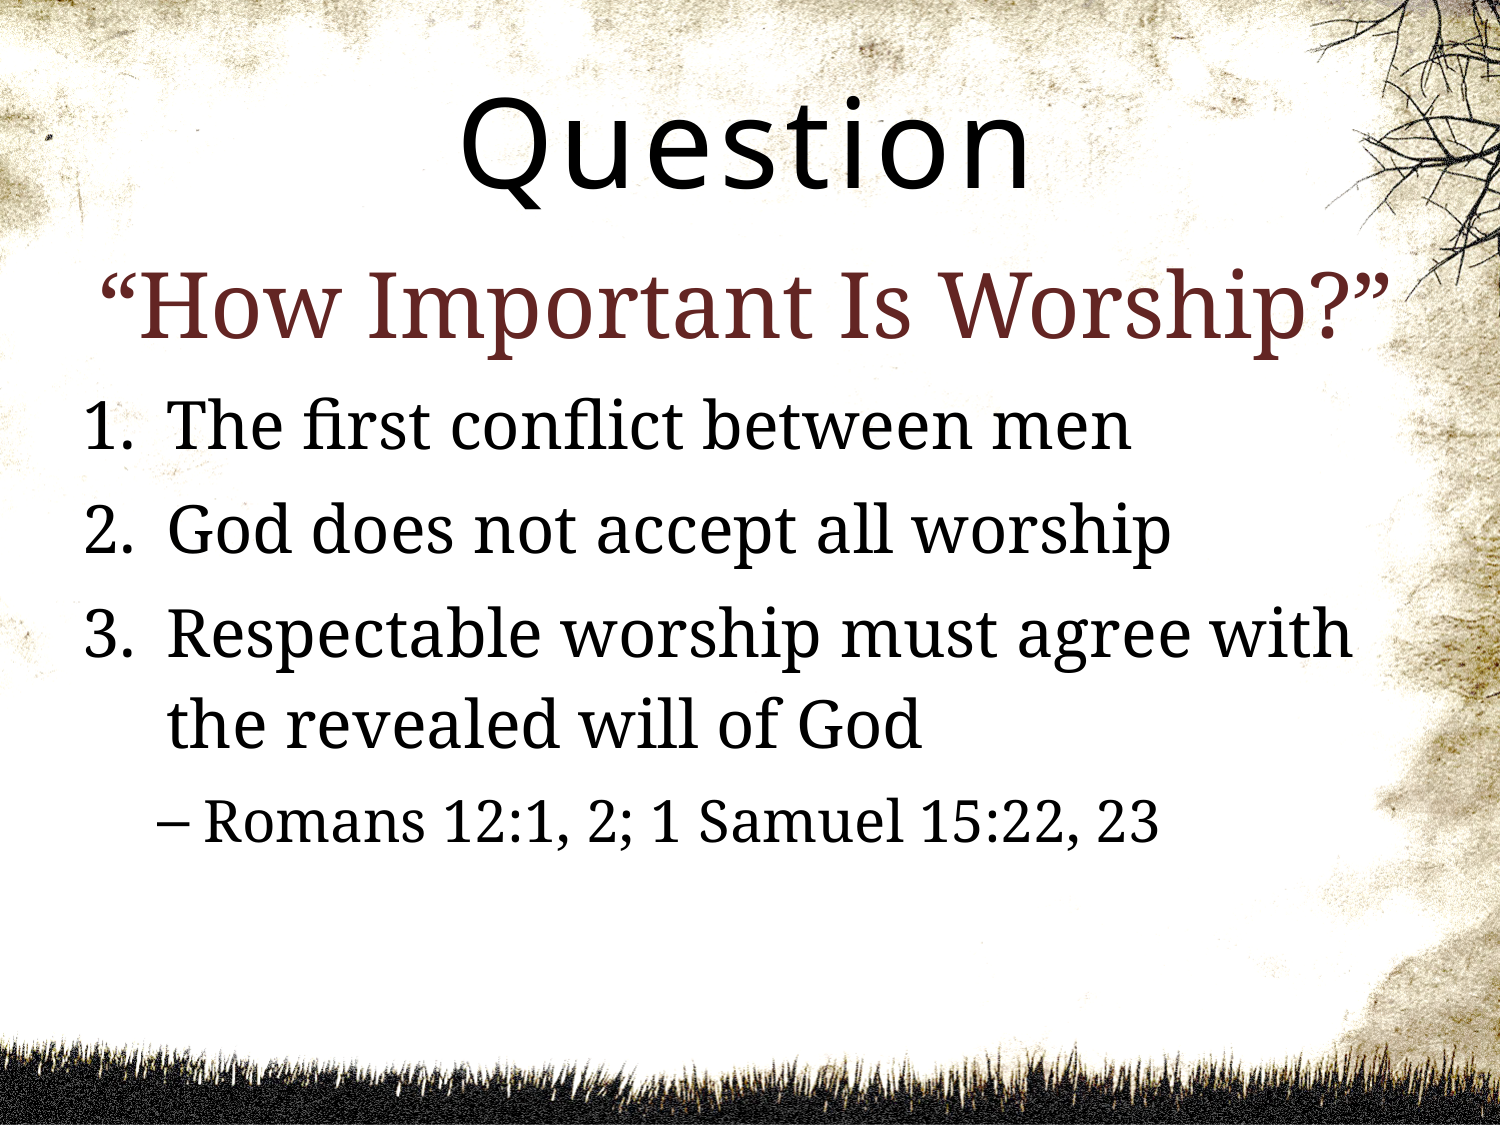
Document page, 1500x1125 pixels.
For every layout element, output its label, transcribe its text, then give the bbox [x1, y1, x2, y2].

picture [0, 0, 1500, 1125]
title Question [67, 45, 1425, 233]
list “How Important Is Worship?” The first conflict between men God does not accept all worship Respectable worship must agree with the revealed will of God Romans 12:1, 2; 1 Samuel 15:22, 23 [67, 233, 1425, 1063]
